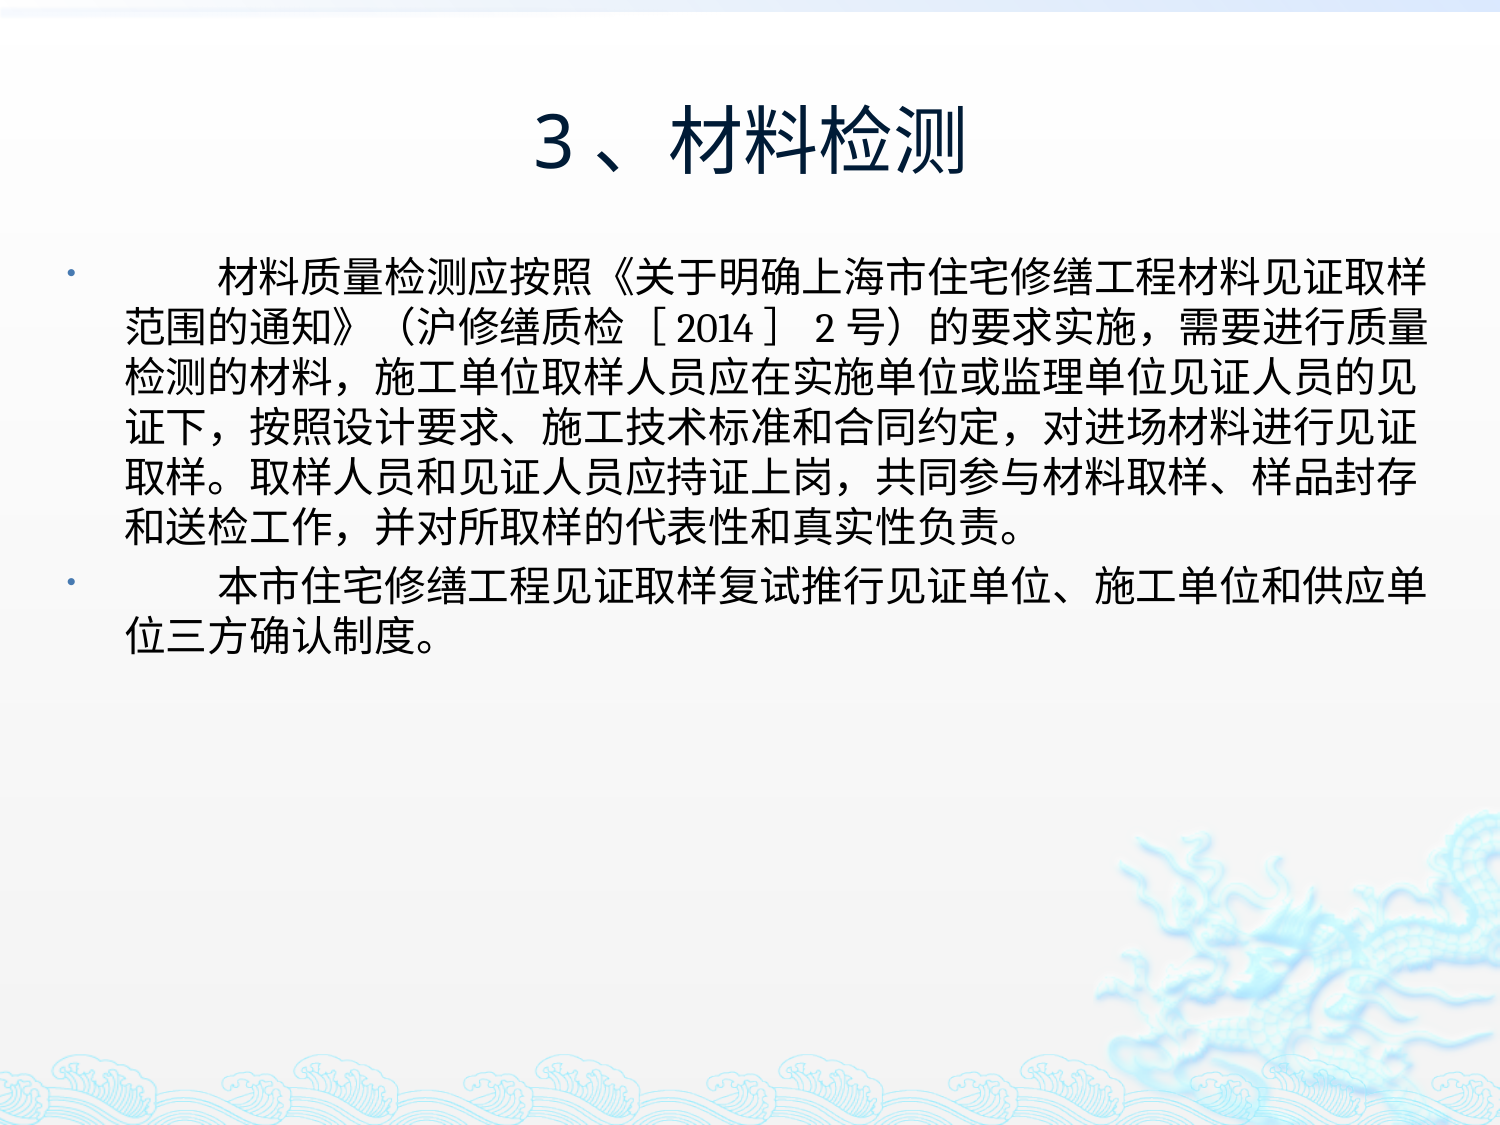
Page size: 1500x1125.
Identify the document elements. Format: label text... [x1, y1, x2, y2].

text_box 3、材料检测 [0, 45, 1500, 233]
list 材料质量检测应按照《关于明确上海市住宅修缮工程材料见证取样范围的通知》（沪修缮质检［2014］2号）的要求实施，需要进行质量检测的材料，施工单位取样人员应在实施单位或监理单位见证人员的见证下，按照设计要求、施工技术标准和合同约定，对进场材料进行见证取样。取样人员和见证人员应持证上岗，共同参与材料取样、样品封存和送检工作，并对所取样的代表性和真实性负责。 本市住宅修缮工程见证取样复试推行见证单位、施工单位和供应单位三方确认制度。 [53, 243, 1447, 927]
